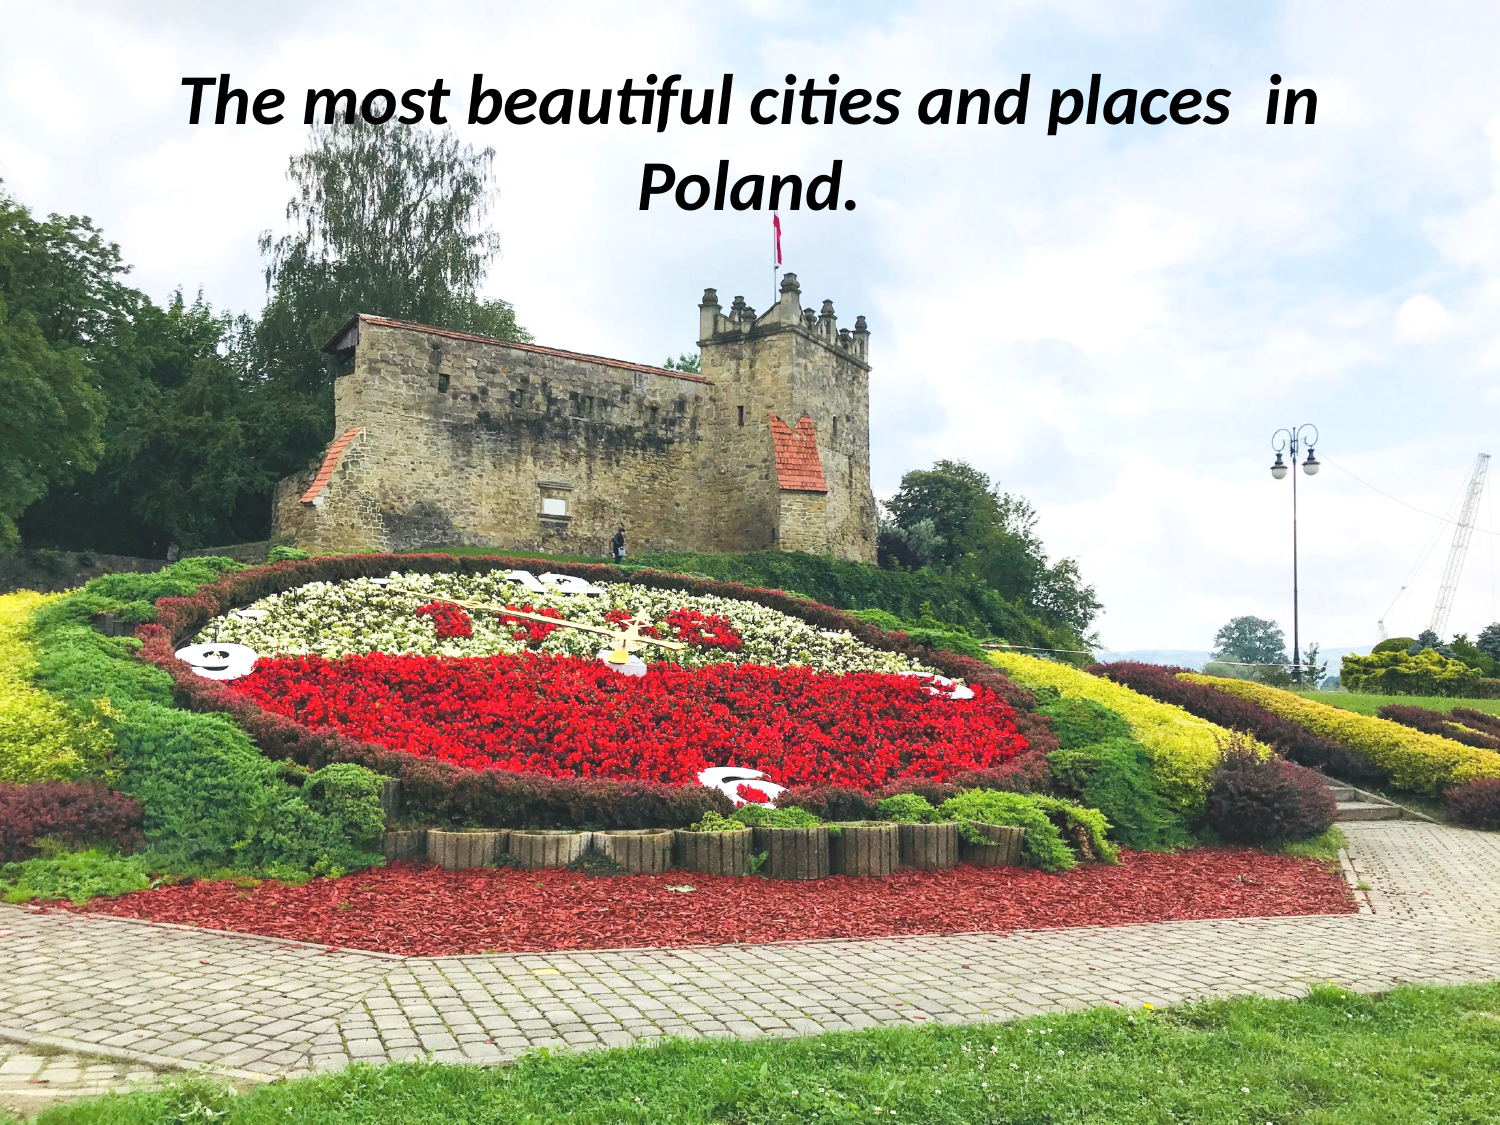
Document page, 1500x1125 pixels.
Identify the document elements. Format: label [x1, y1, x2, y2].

list [0, 0, 1500, 1125]
